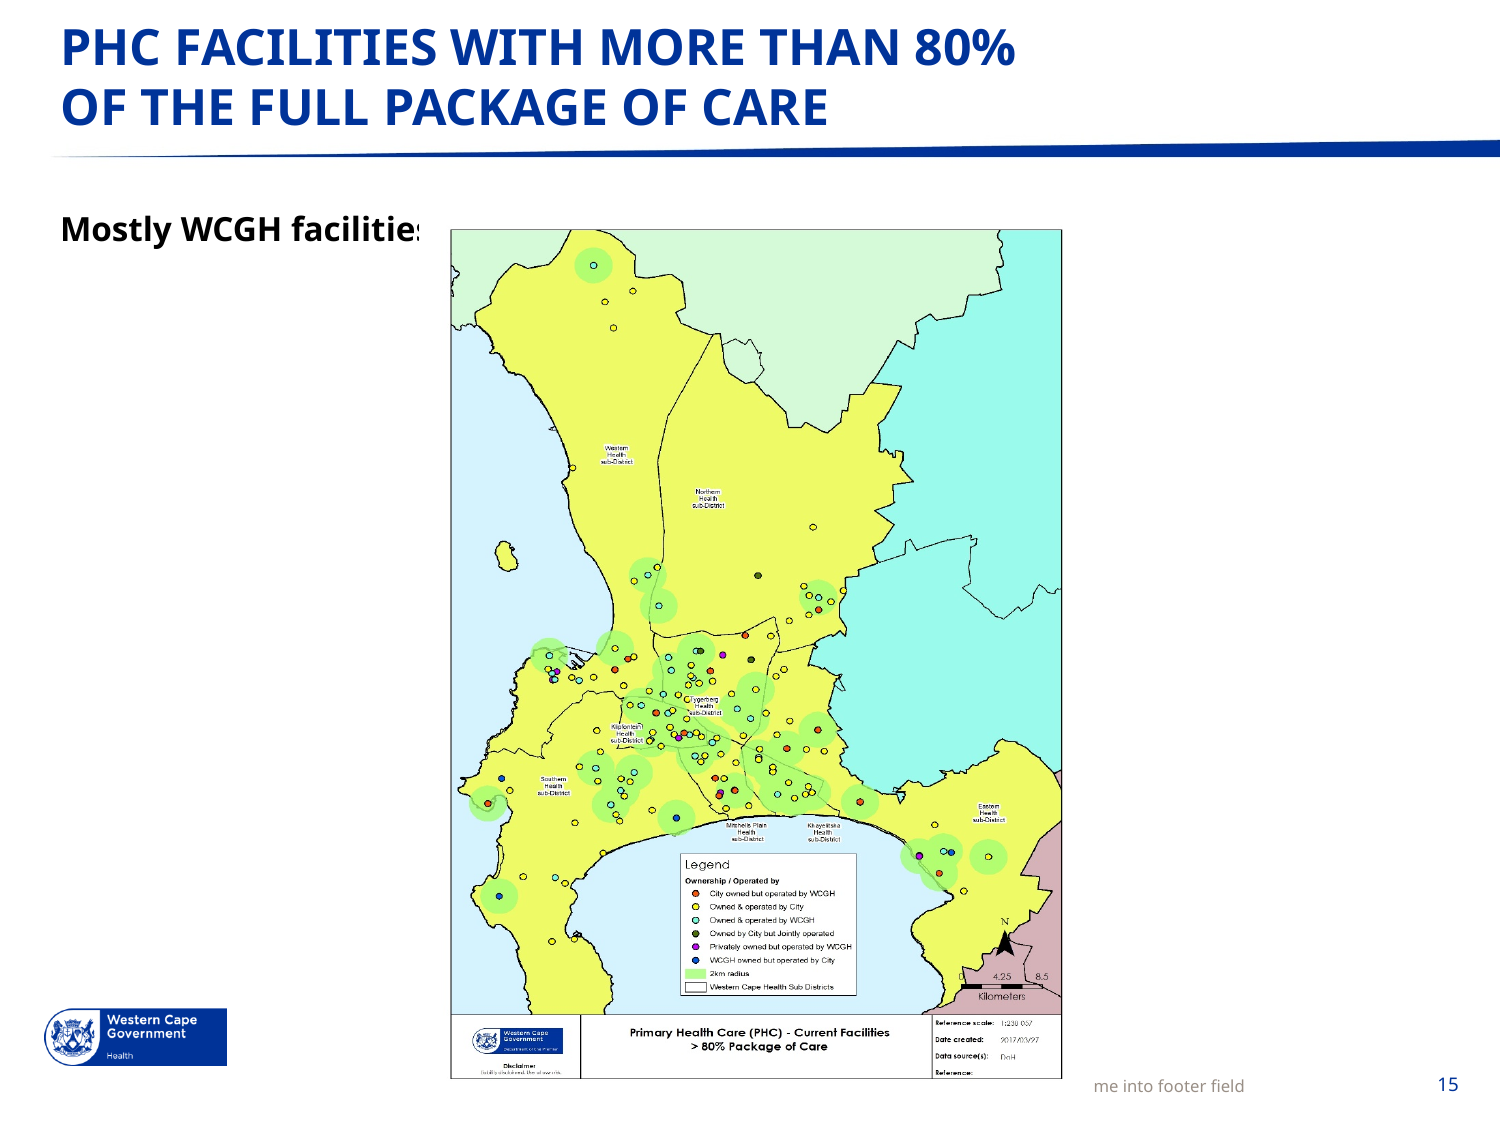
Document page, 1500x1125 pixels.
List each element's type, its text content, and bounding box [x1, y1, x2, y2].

picture [418, 207, 1093, 1100]
list Mostly WCGH facilities [48, 196, 1459, 1000]
footer Go to Insert > Header & Footer > Enter presentation name into footer field [1097, 1061, 1343, 1099]
picture [44, 1008, 227, 1066]
title PHC FACILITIES WITH MORE THAN 80% OF THE FULL PACKAGE OF CARE [48, 29, 1459, 122]
picture [0, 121, 1500, 184]
slide_number 15 [1374, 1061, 1459, 1099]
